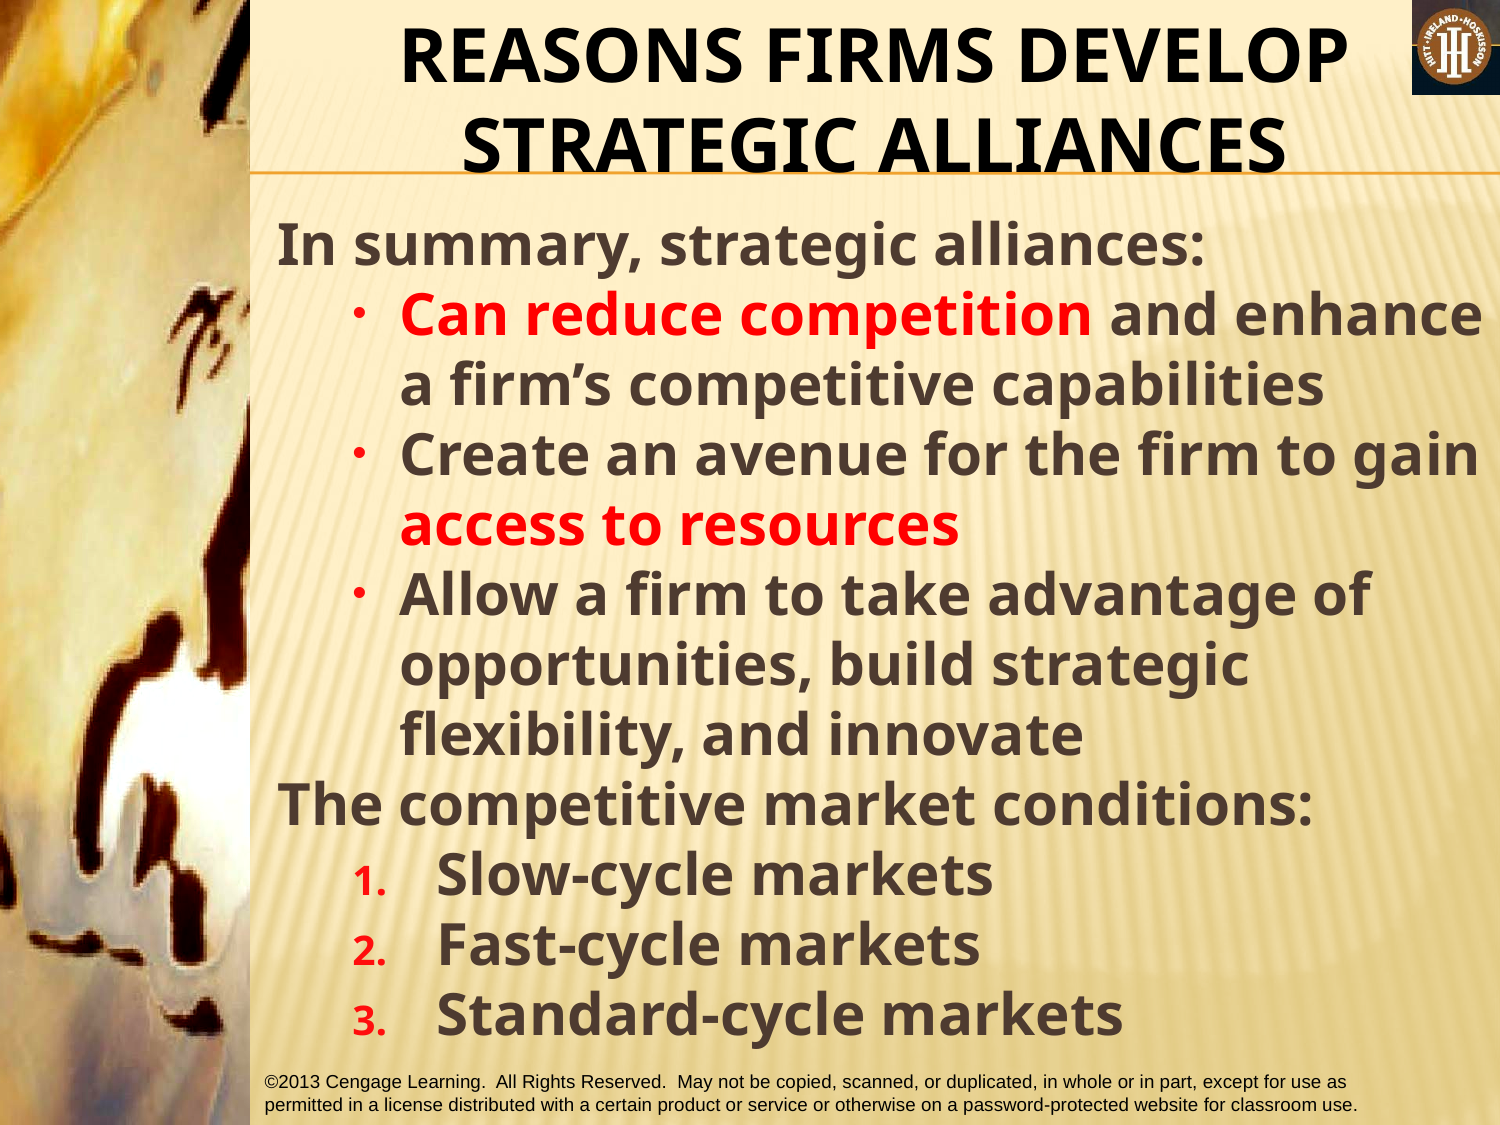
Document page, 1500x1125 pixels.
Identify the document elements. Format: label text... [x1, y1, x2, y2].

picture [0, 195, 250, 1125]
text_box REASONS FIRMS DEVELOP STRATEGIC ALLIANCES [249, 0, 1500, 195]
text_box [0, 0, 249, 195]
text_box In summary, strategic alliances: Can reduce competition and enhance a firm’s competitive capabilities Create an avenue for the firm to gain access to resources Allow a firm to take advantage of opportunities, build strategic flexibility, and innovate The competitive market conditions: Slow-cycle markets Fast-cycle markets Standard-cycle markets [262, 200, 1500, 1075]
